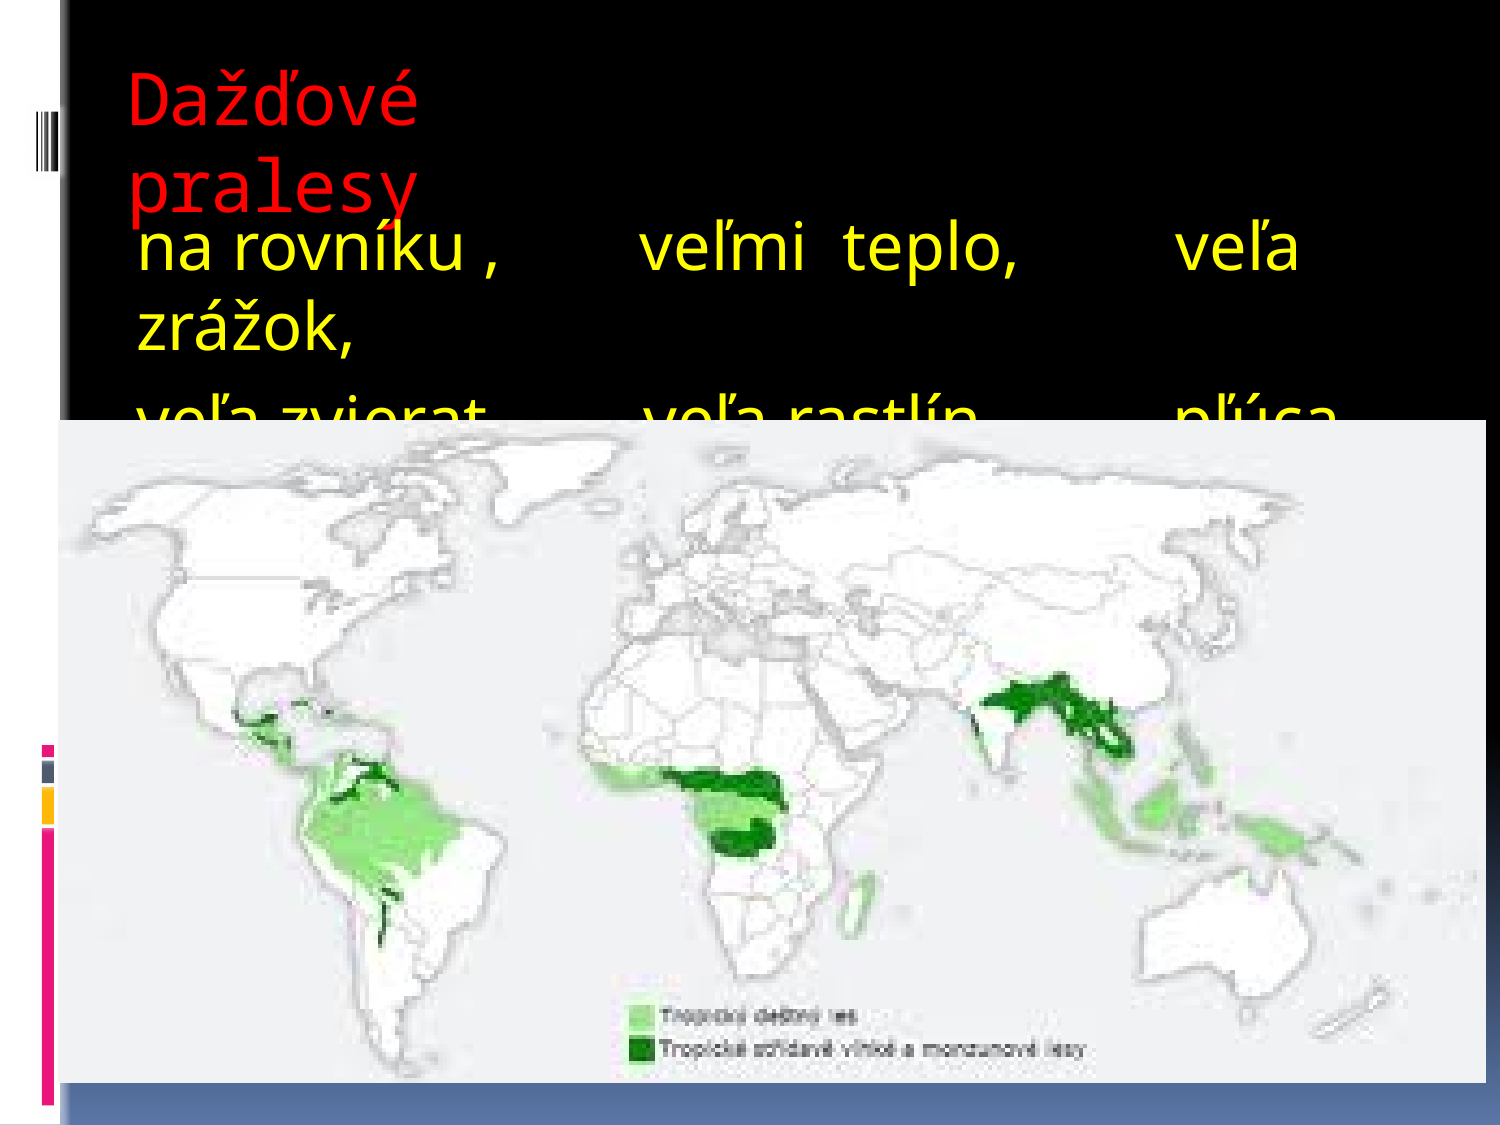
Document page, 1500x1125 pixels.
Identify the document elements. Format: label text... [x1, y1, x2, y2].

list na rovníku , veľmi teplo, veľa zrážok, veľa zvierat , veľa rastlín , pľúca Zeme [112, 196, 1400, 374]
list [58, 420, 1486, 1083]
title Dažďové pralesy [112, 44, 762, 196]
